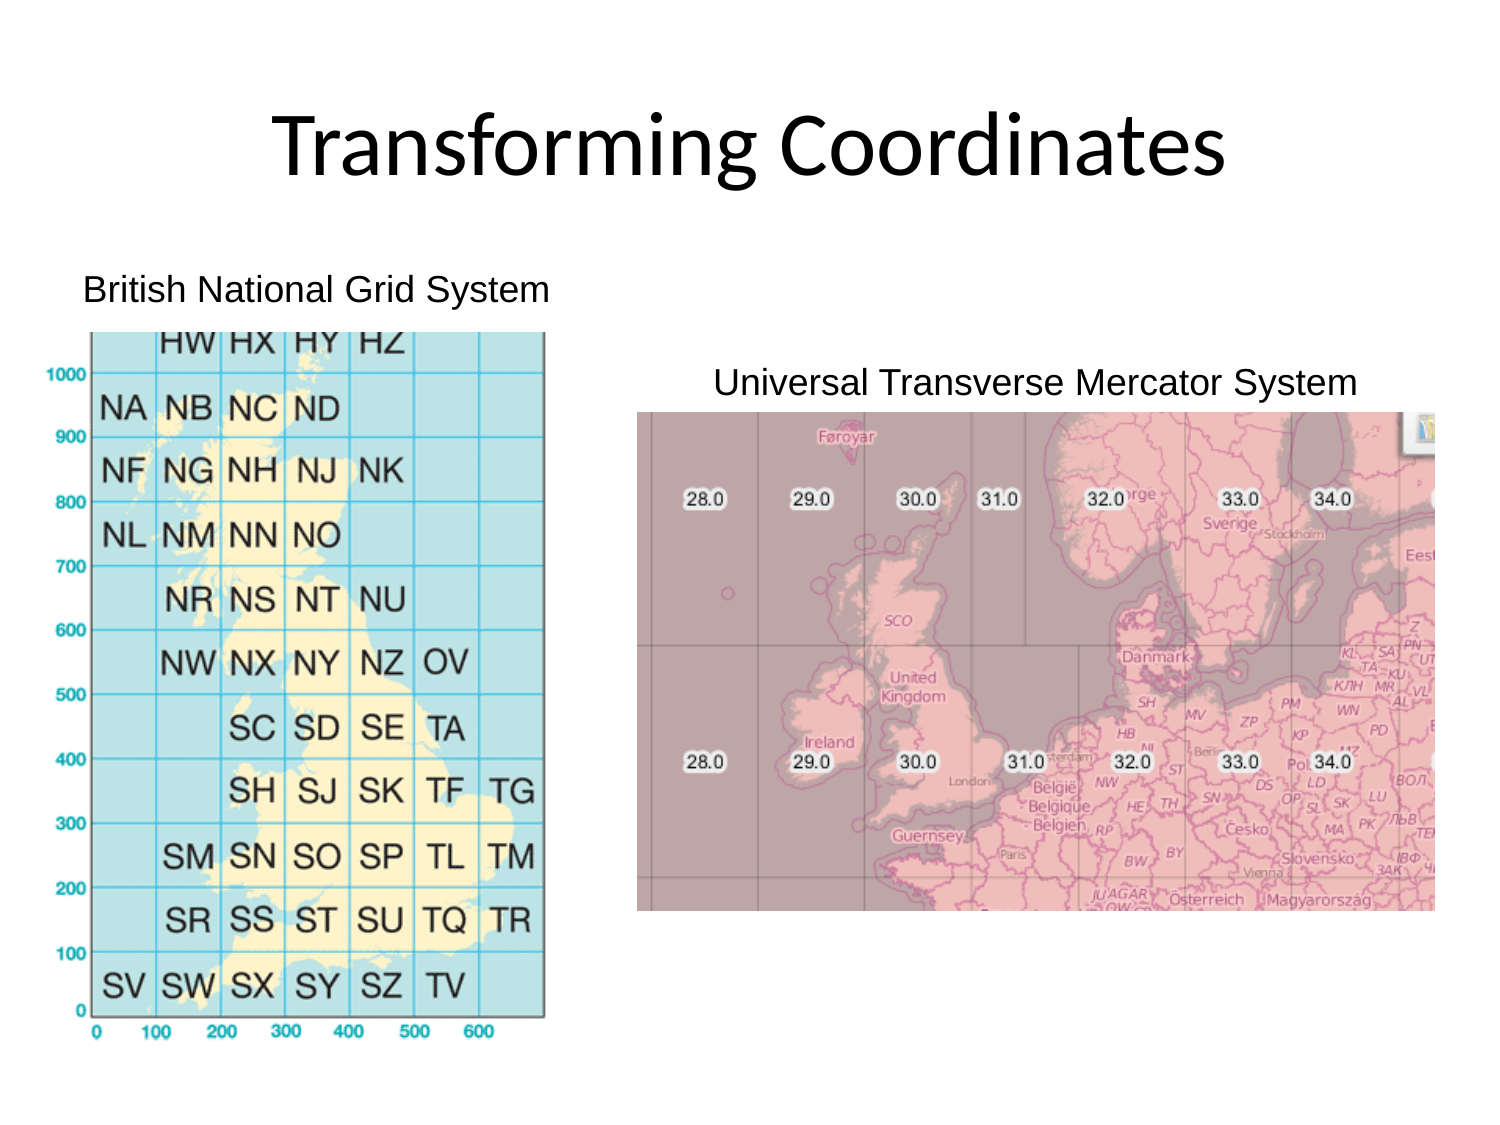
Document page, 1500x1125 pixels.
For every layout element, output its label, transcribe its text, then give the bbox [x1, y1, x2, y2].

text_box Universal Transverse Mercator System [698, 350, 1374, 410]
title Transforming Coordinates [75, 45, 1425, 233]
picture [637, 412, 1435, 912]
picture [24, 332, 569, 1051]
text_box British National Grid System [67, 257, 566, 317]
